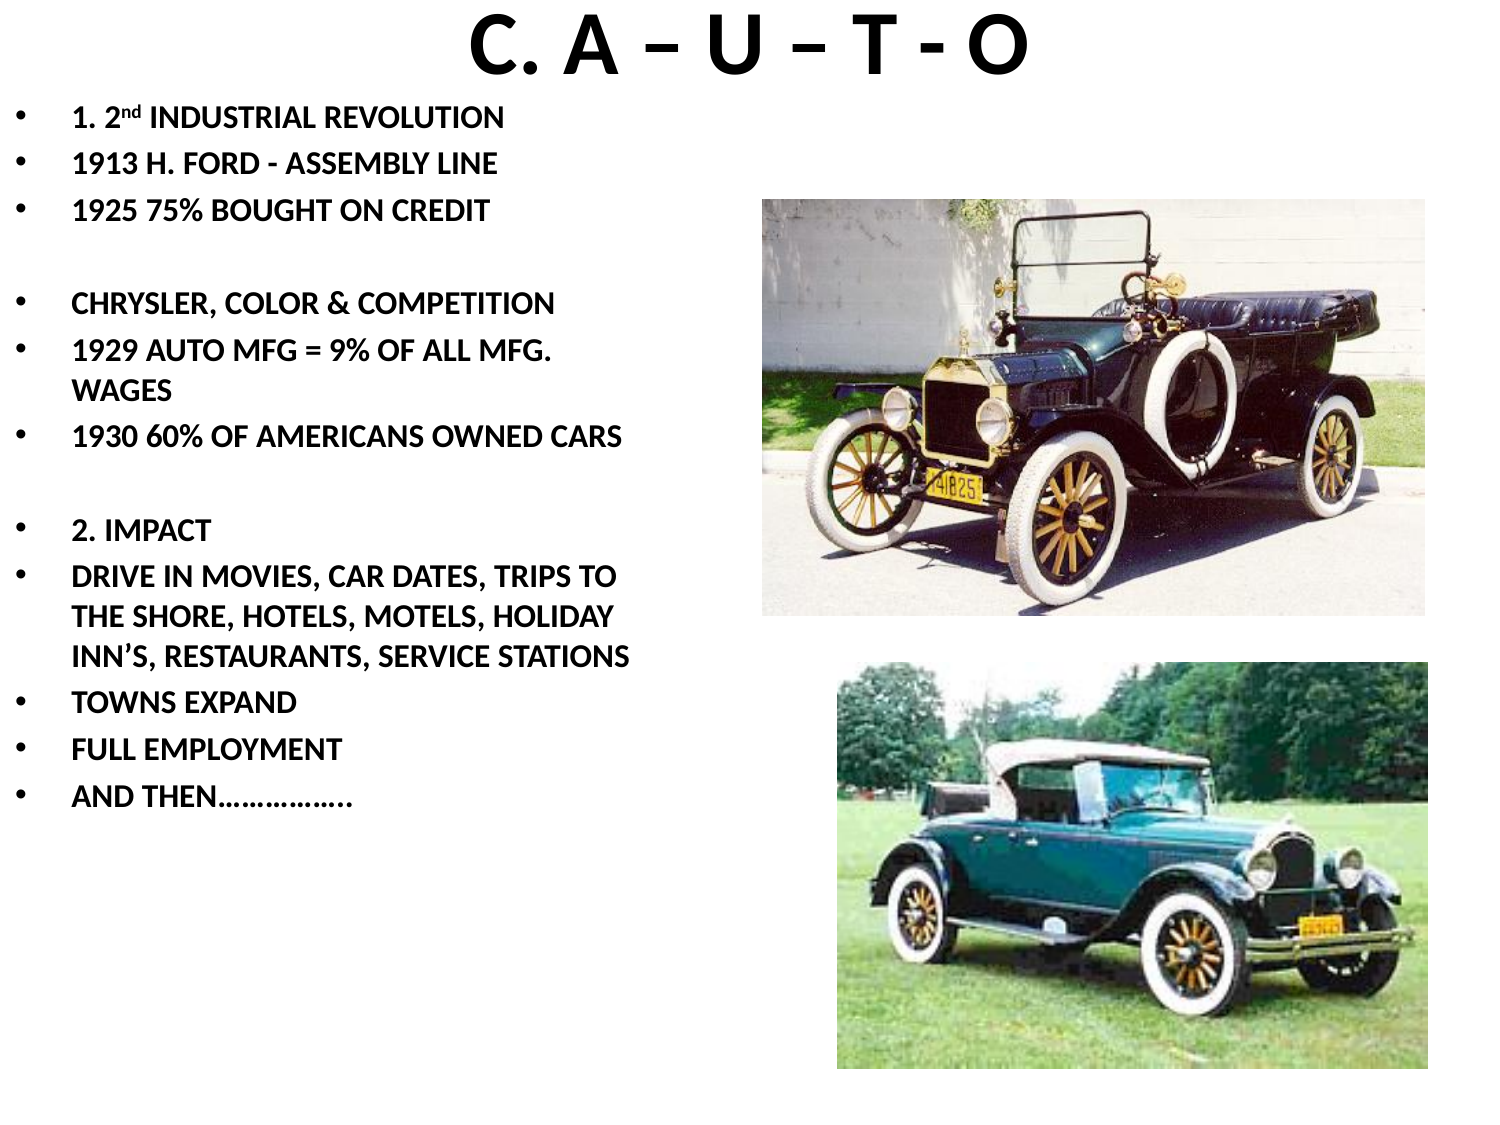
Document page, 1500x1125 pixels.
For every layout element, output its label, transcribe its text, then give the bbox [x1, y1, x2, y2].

title C. A – U – T - O [75, 0, 1425, 150]
list 1. 2nd INDUSTRIAL REVOLUTION 1913 H. FORD - ASSEMBLY LINE 1925 75% BOUGHT ON CREDIT CHRYSLER, COLOR & COMPETITION 1929 AUTO MFG = 9% OF ALL MFG. WAGES 1930 60% OF AMERICANS OWNED CARS 2. IMPACT DRIVE IN MOVIES, CAR DATES, TRIPS TO THE SHORE, HOTELS, MOTELS, HOLIDAY INN’S, RESTAURANTS, SERVICE STATIONS TOWNS EXPAND FULL EMPLOYMENT AND THEN…………….. [0, 87, 663, 1063]
picture [837, 662, 1429, 1069]
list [762, 199, 1426, 616]
